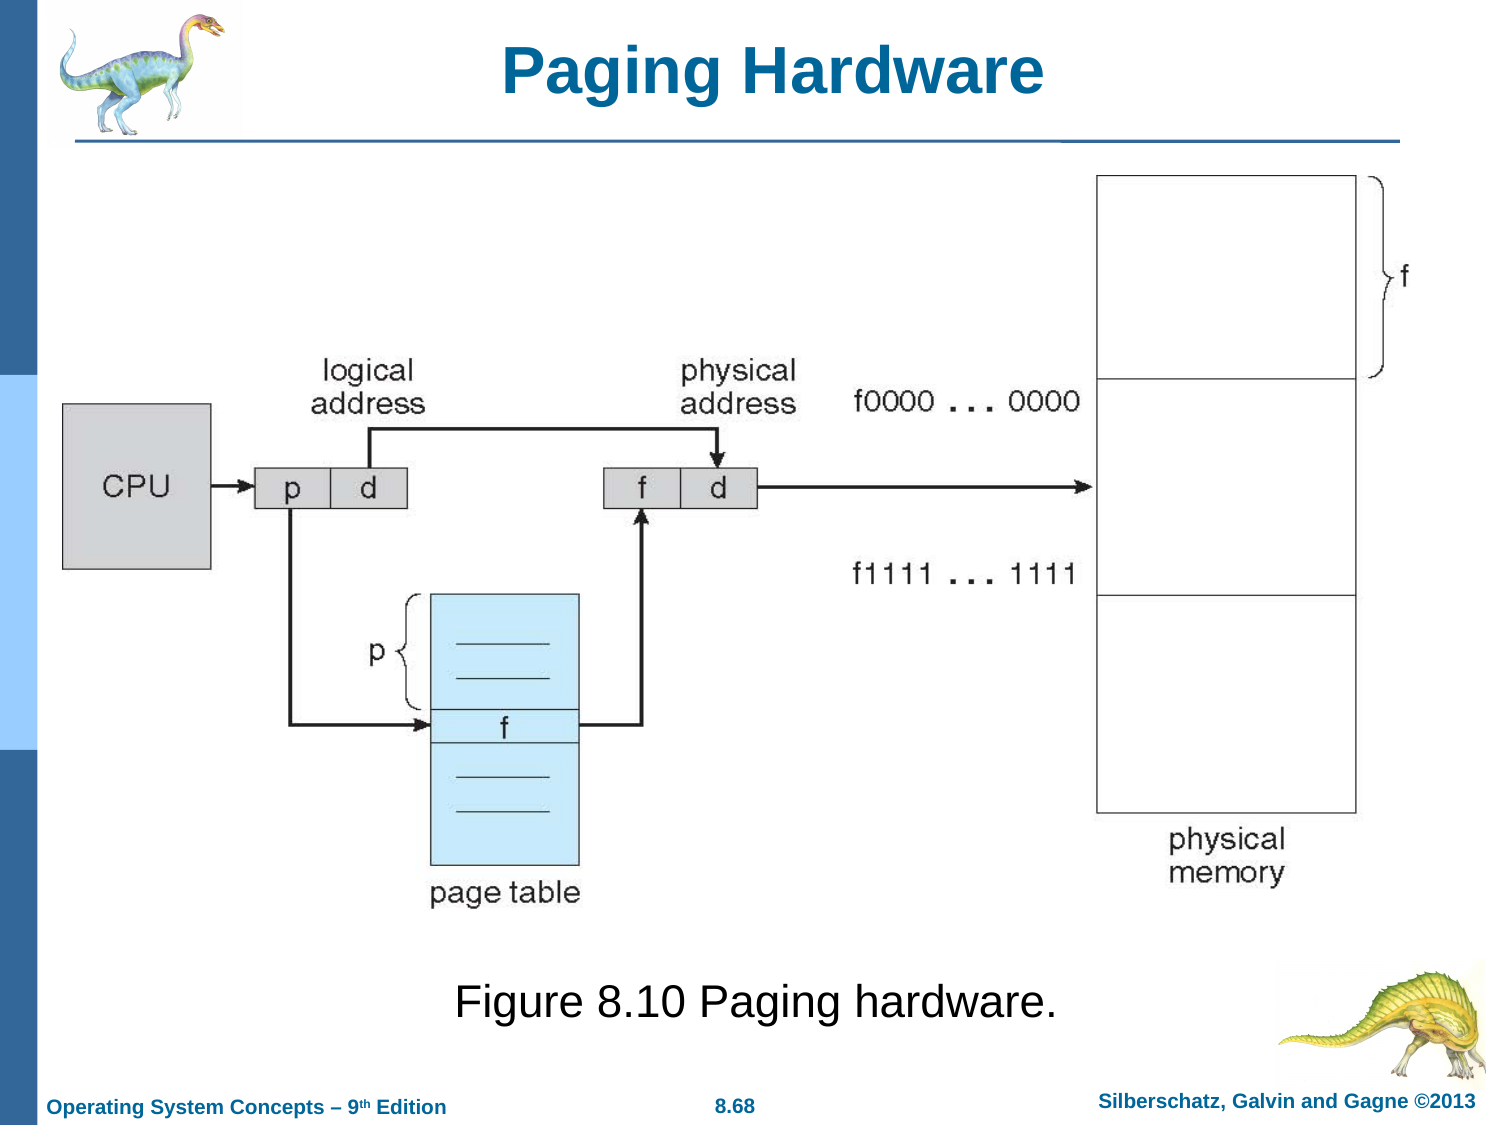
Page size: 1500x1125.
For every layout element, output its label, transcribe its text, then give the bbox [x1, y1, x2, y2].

picture [46, 0, 243, 149]
text_box Figure 8.10 Paging hardware. [439, 964, 1074, 1035]
title Paging Hardware [122, 19, 1426, 115]
picture [1275, 959, 1486, 1090]
picture [62, 175, 1411, 910]
